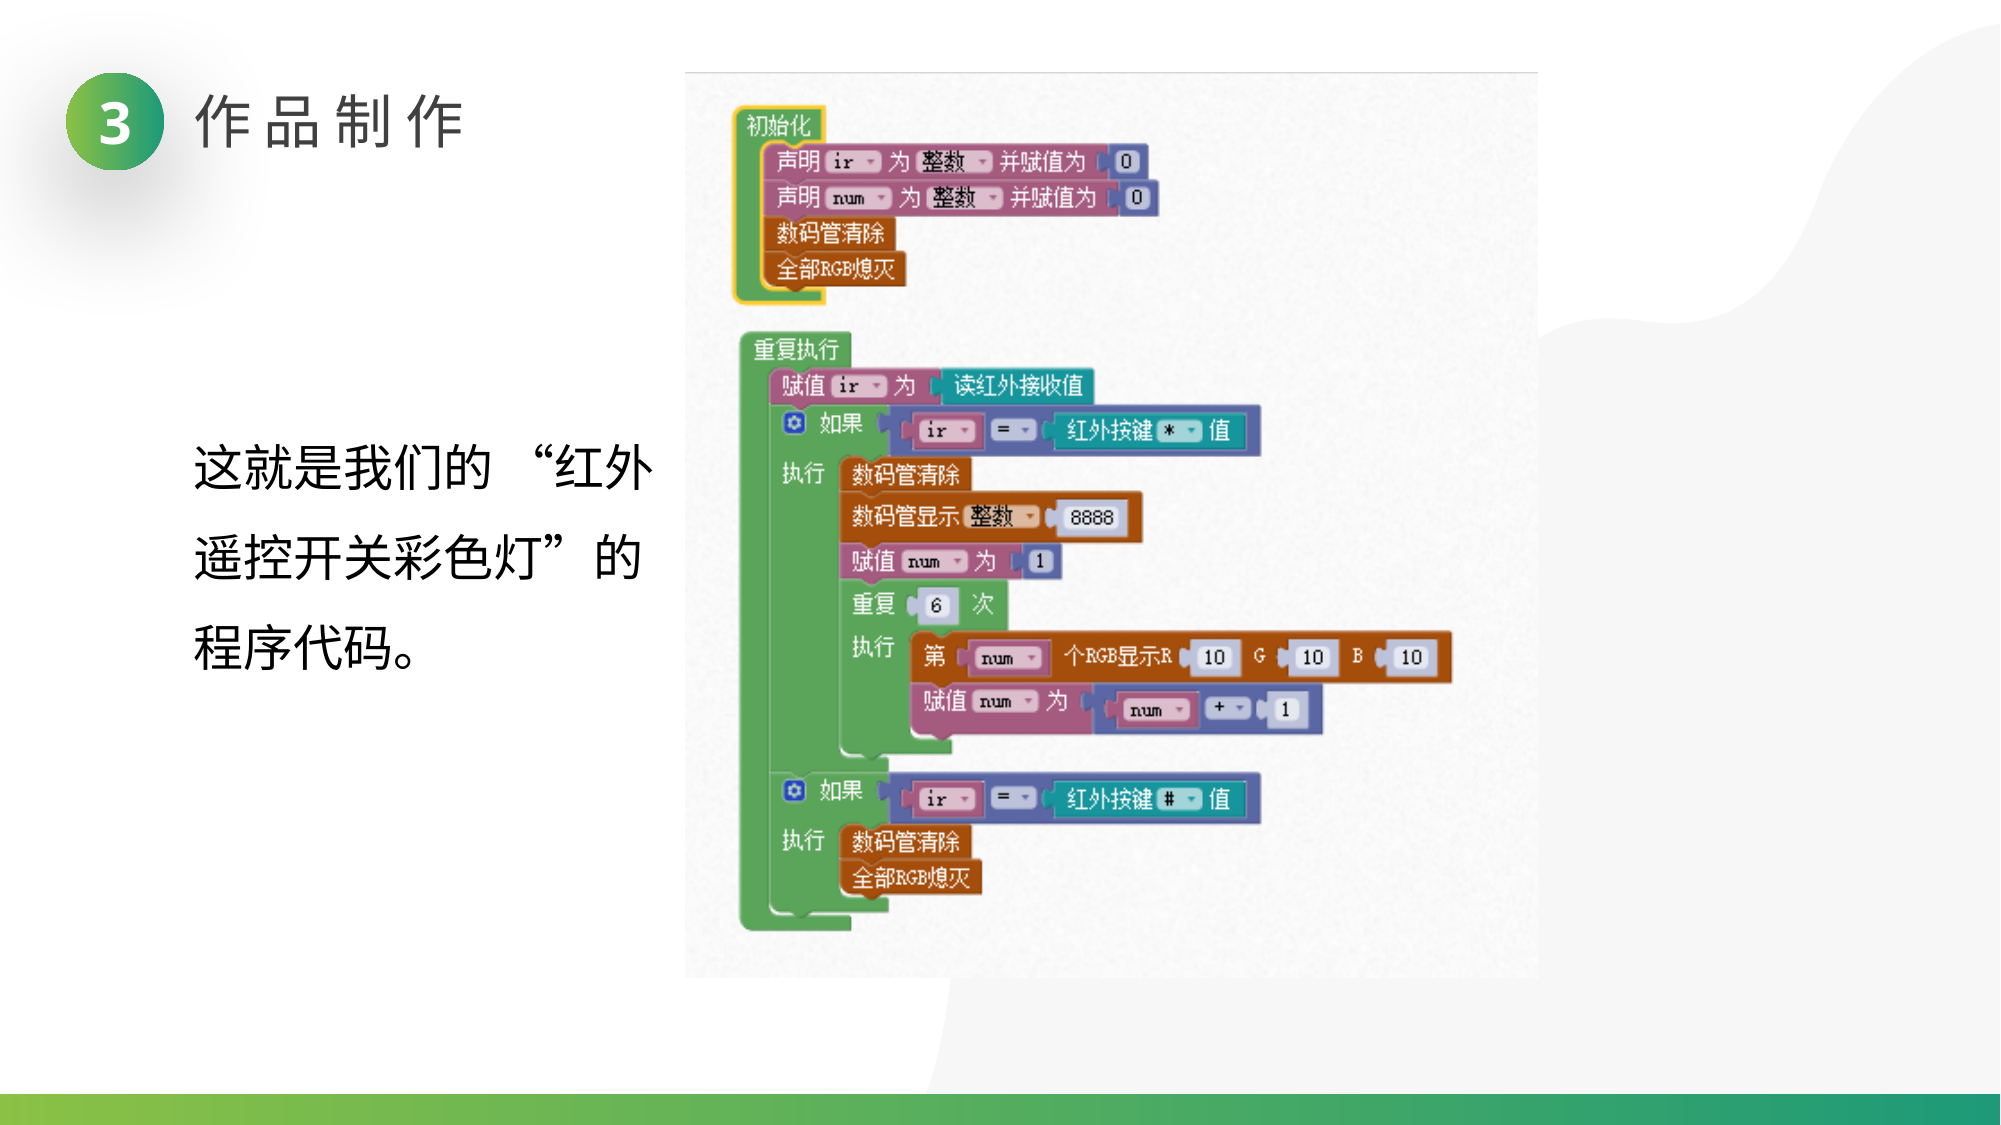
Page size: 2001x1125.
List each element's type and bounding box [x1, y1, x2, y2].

picture [685, 72, 1538, 978]
text_box [0, 23, 2000, 1125]
